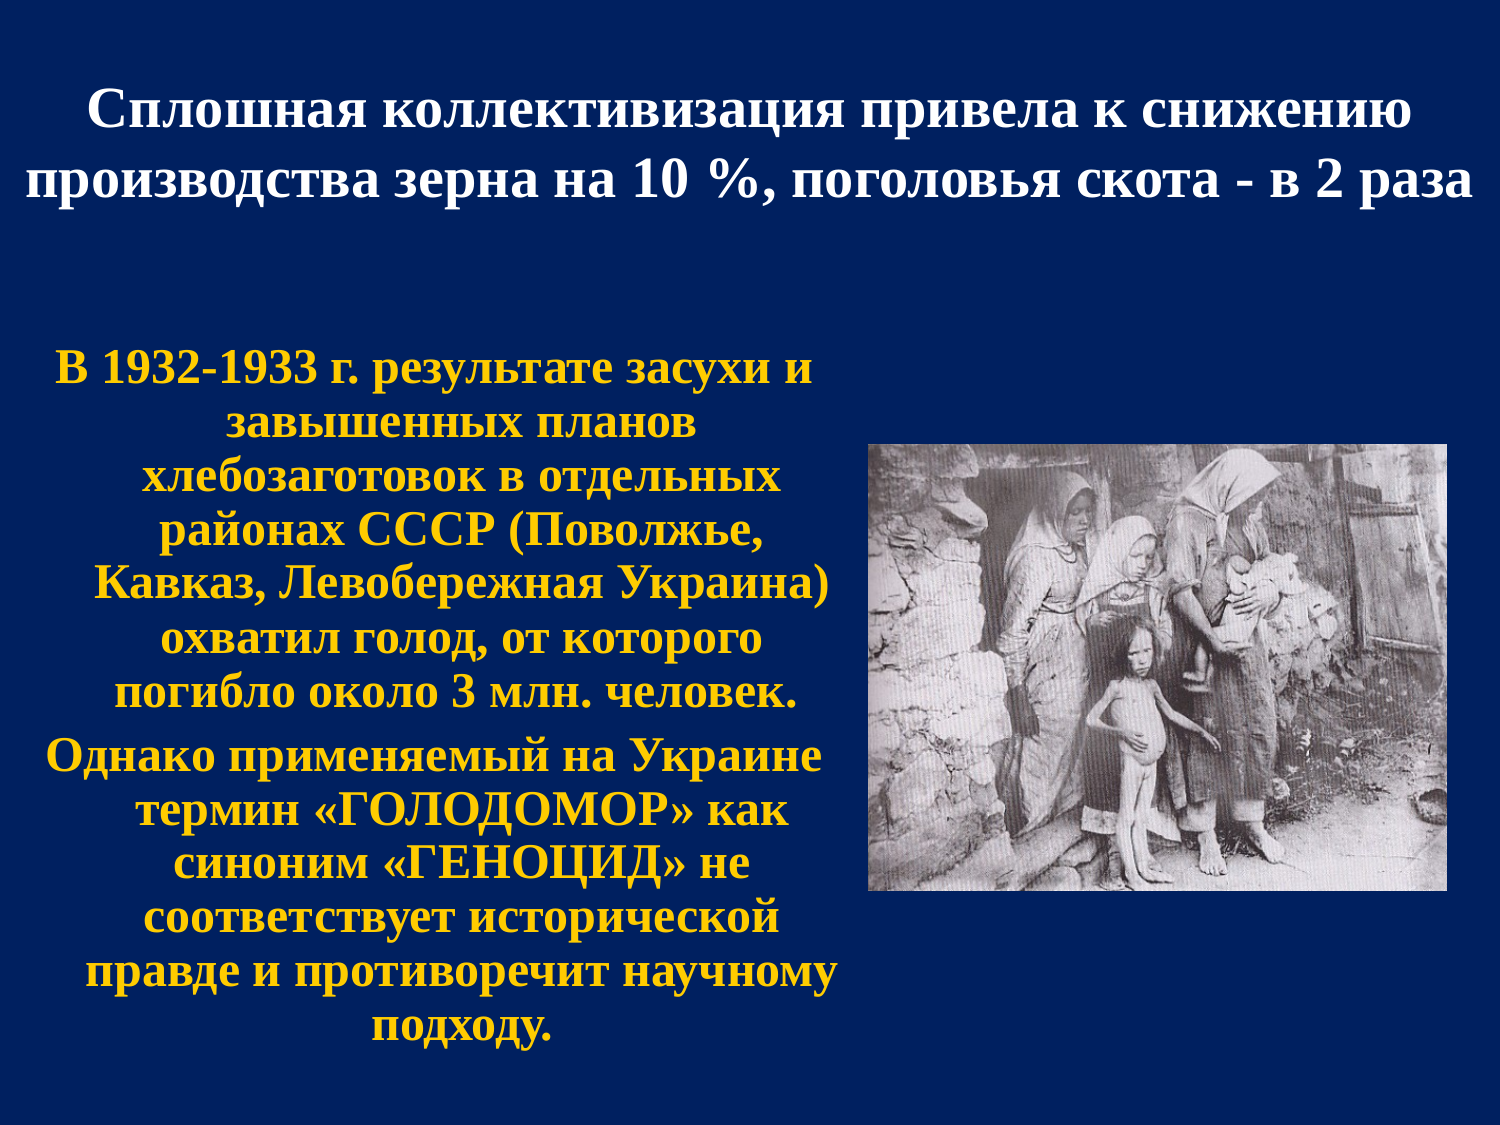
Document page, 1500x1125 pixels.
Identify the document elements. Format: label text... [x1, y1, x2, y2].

title Сплошная коллективизация привела к снижению производства зерна на 10 %, поголовья скота - в 2 раза [0, 44, 1500, 233]
picture [867, 443, 1447, 891]
list В 1932-1933 г. результате засухи и завышенных планов хлебозаготовок в отдельных районах СССР (Поволжье, Кавказ, Левобережная Украина) охватил голод, от которого погибло около 3 млн. человек. Однако применяемый на Украине термин «ГОЛОДОМОР» как синоним «ГЕНОЦИД» не соответствует исторической правде и противоречит научному подходу. [0, 262, 869, 1125]
